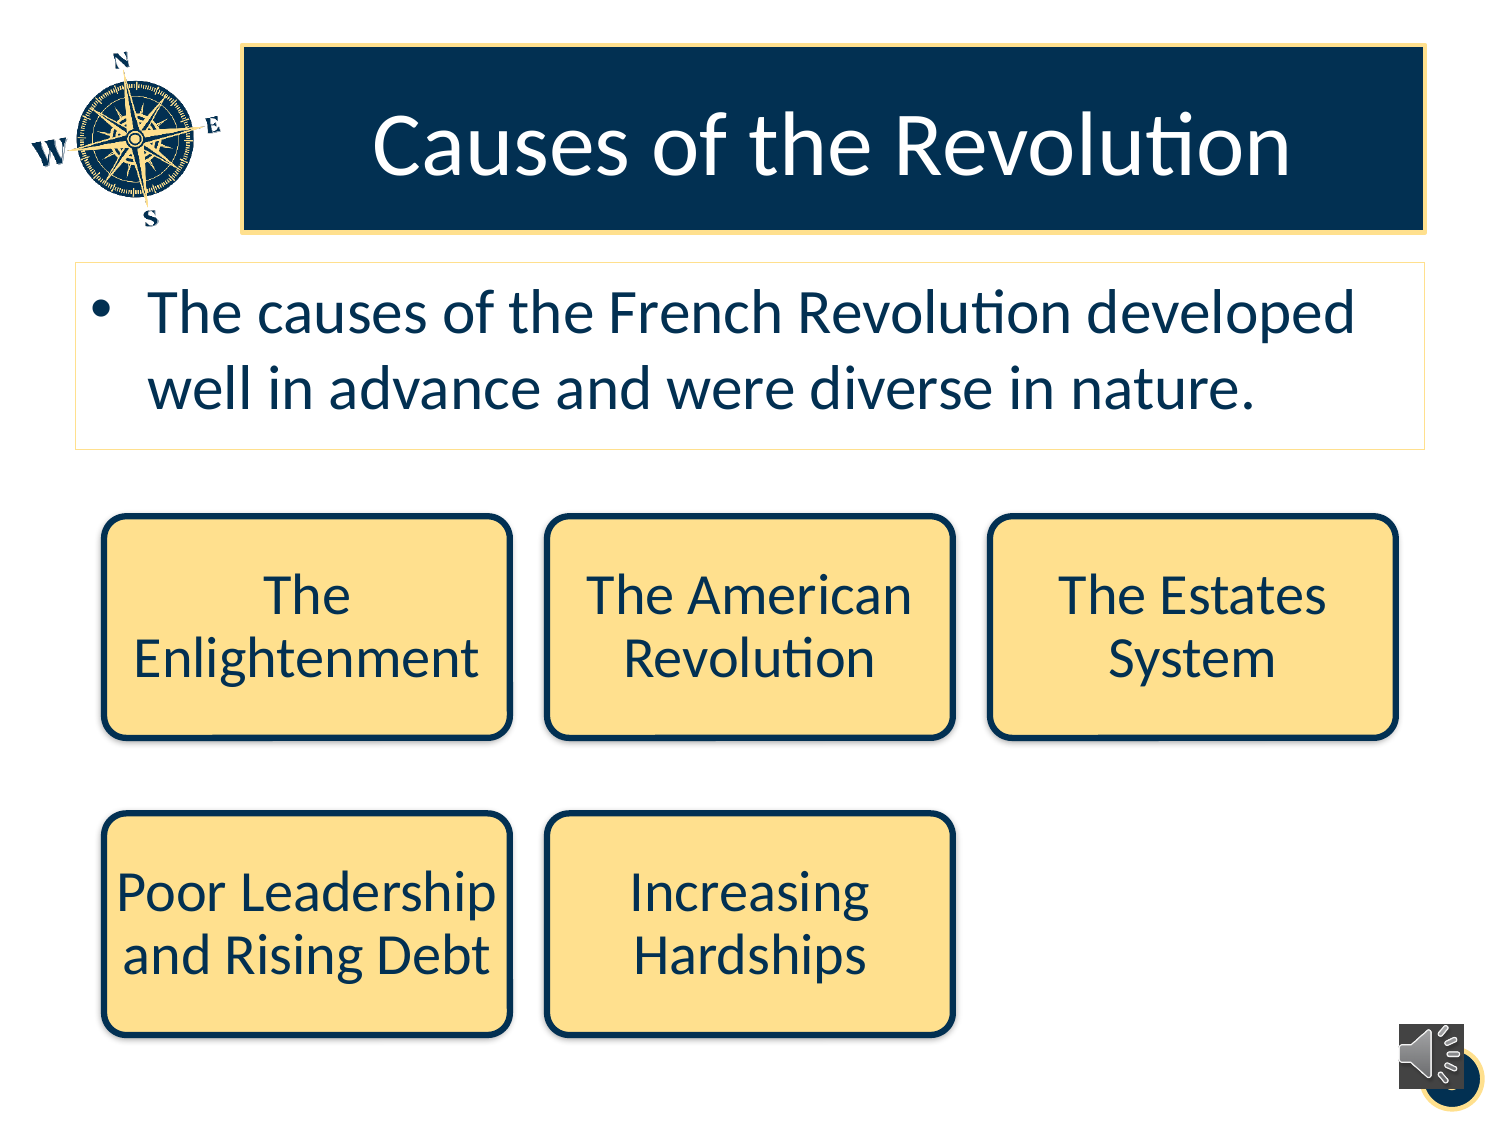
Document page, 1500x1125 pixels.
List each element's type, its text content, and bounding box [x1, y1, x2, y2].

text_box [989, 515, 1397, 739]
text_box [103, 515, 511, 739]
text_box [546, 515, 954, 739]
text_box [546, 813, 954, 1036]
list The causes of the French Revolution developed well in advance and were diverse in nature. [75, 262, 1425, 450]
picture [1397, 1022, 1465, 1090]
title Causes of the Revolution [240, 43, 1427, 235]
slide_number 8 [1415, 1048, 1489, 1109]
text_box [103, 813, 511, 1036]
picture [4, 8, 266, 269]
